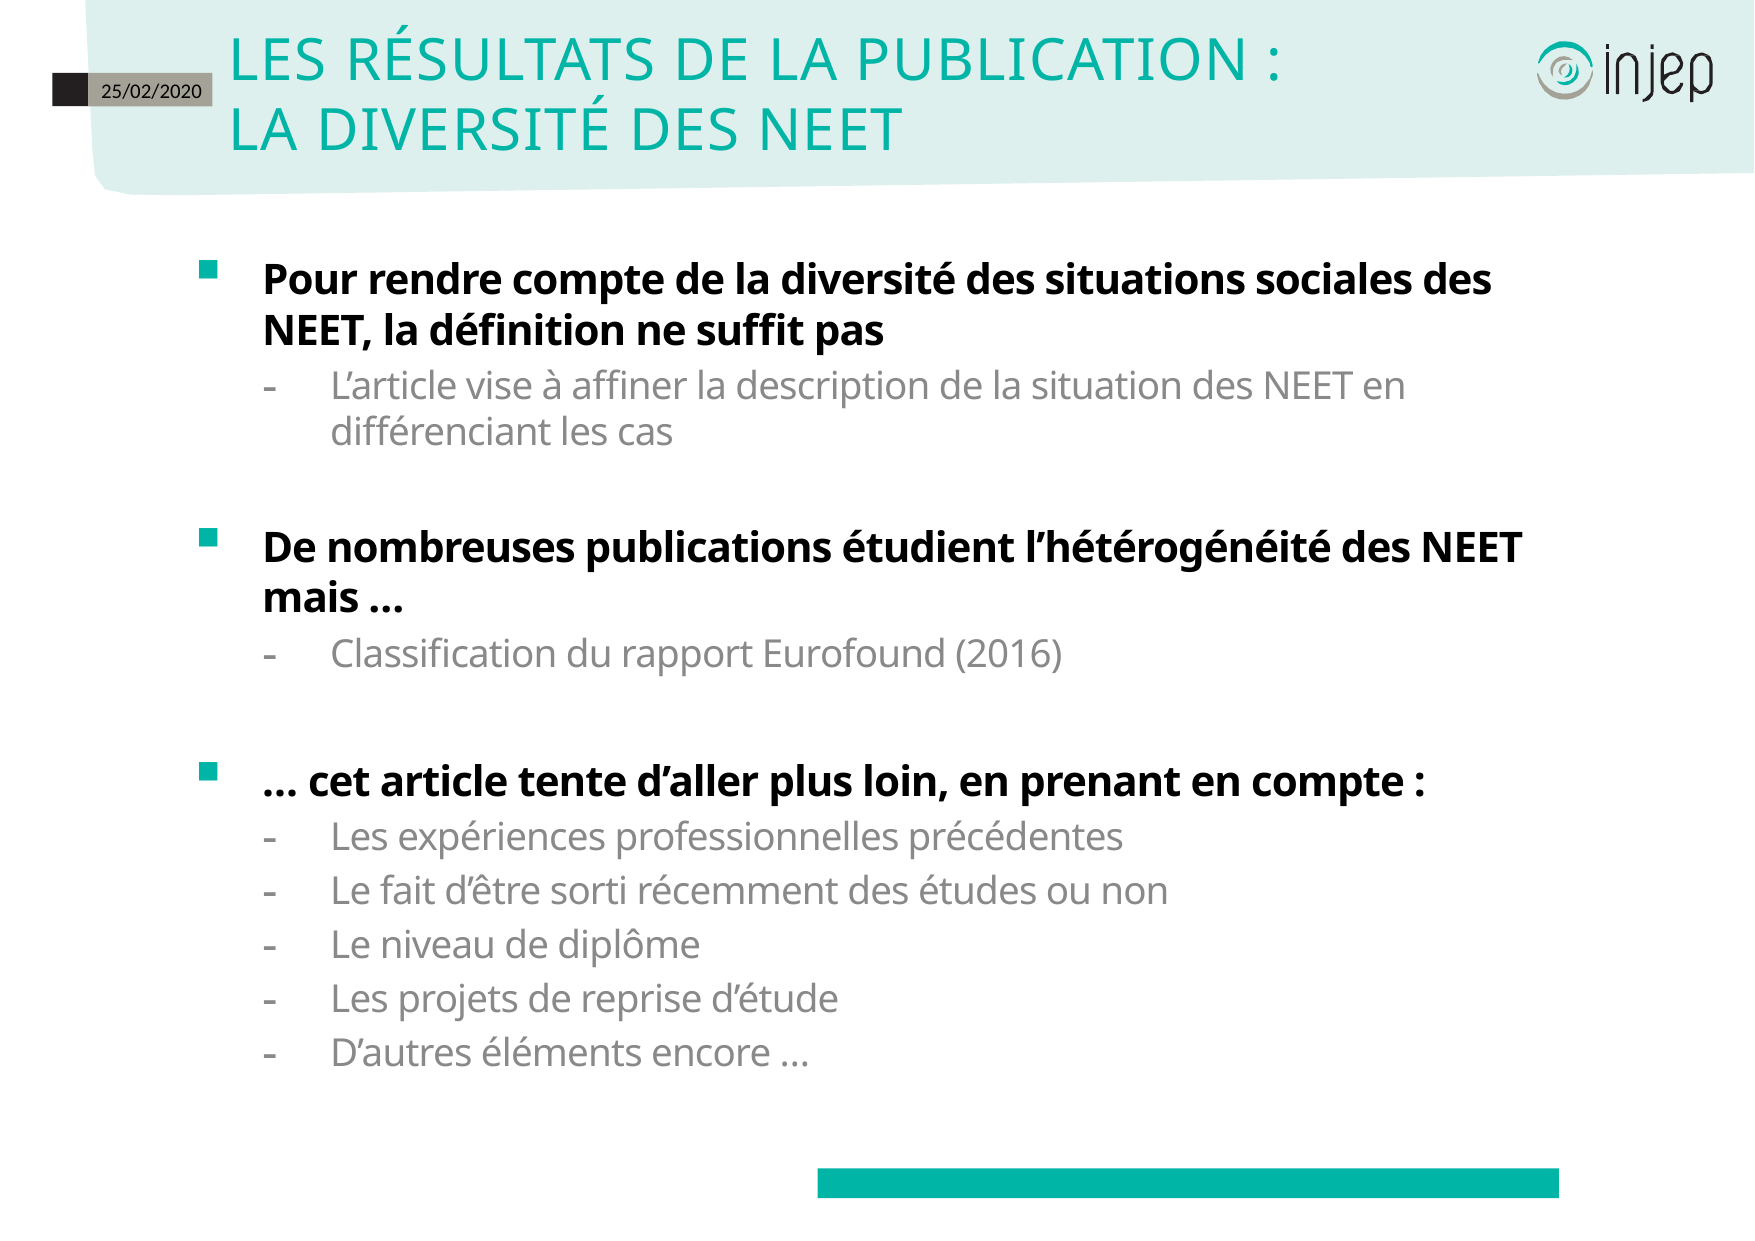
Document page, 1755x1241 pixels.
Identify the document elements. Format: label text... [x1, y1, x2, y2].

list Pour rendre compte de la diversité des situations sociales des NEET, la définition ne suffit pas L’article vise à affiner la description de la situation des NEET en différenciant les cas De nombreuses publications étudient l’hétérogénéité des NEET mais … Classification du rapport Eurofound (2016) … cet article tente d’aller plus loin, en prenant en compte : Les expériences professionnelles précédentes Le fait d’être sorti récemment des études ou non Le niveau de diplôme Les projets de reprise d’étude D’autres éléments encore … [177, 245, 1573, 1083]
title Les Résultats de la publication : La Diversité des neet [213, 6, 1515, 177]
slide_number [88, 75, 213, 105]
